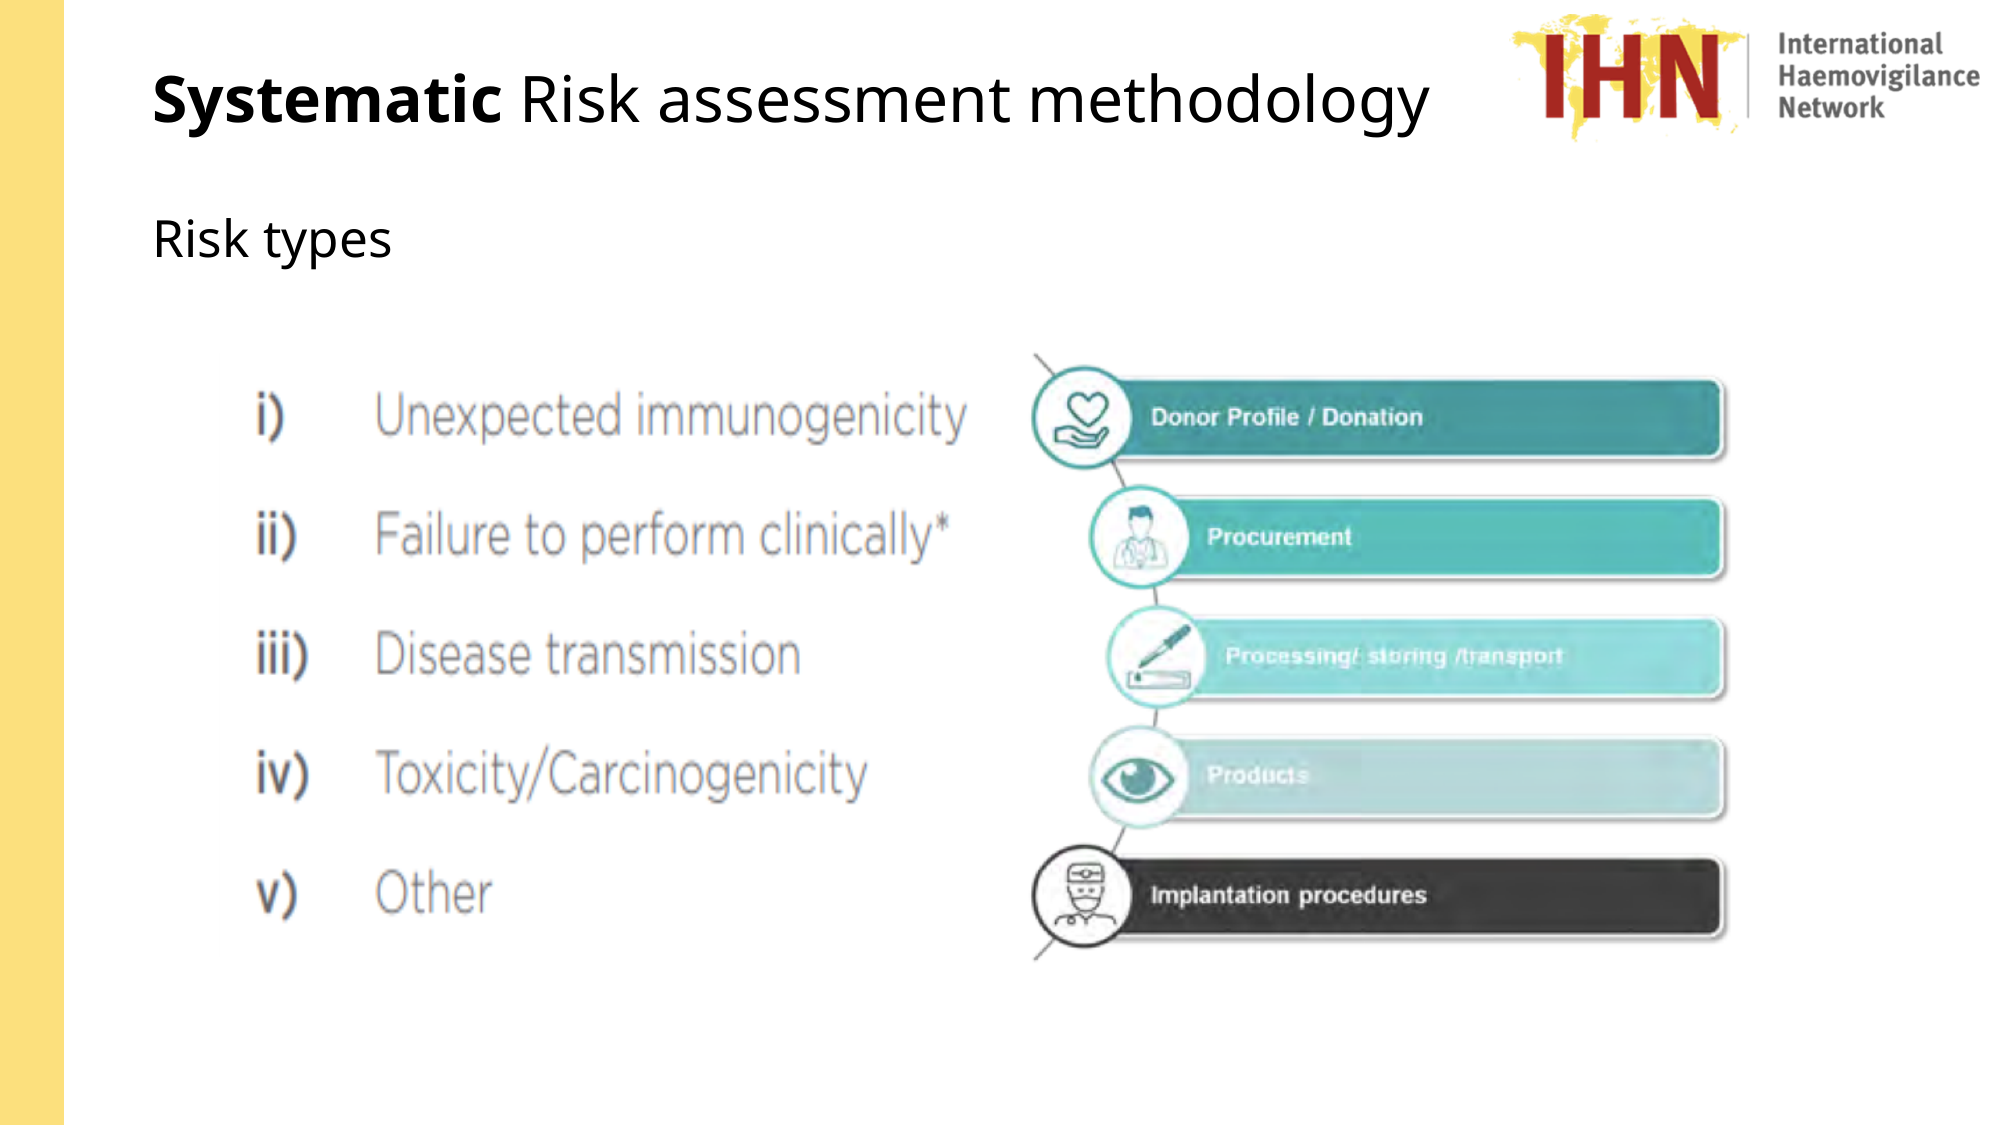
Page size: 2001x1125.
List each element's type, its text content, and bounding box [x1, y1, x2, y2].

picture [0, 0, 64, 1125]
title Systematic Risk assessment methodology Risk types [137, 59, 1863, 278]
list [292, 291, 1782, 1013]
picture [1509, 14, 1980, 164]
picture [218, 353, 1000, 957]
